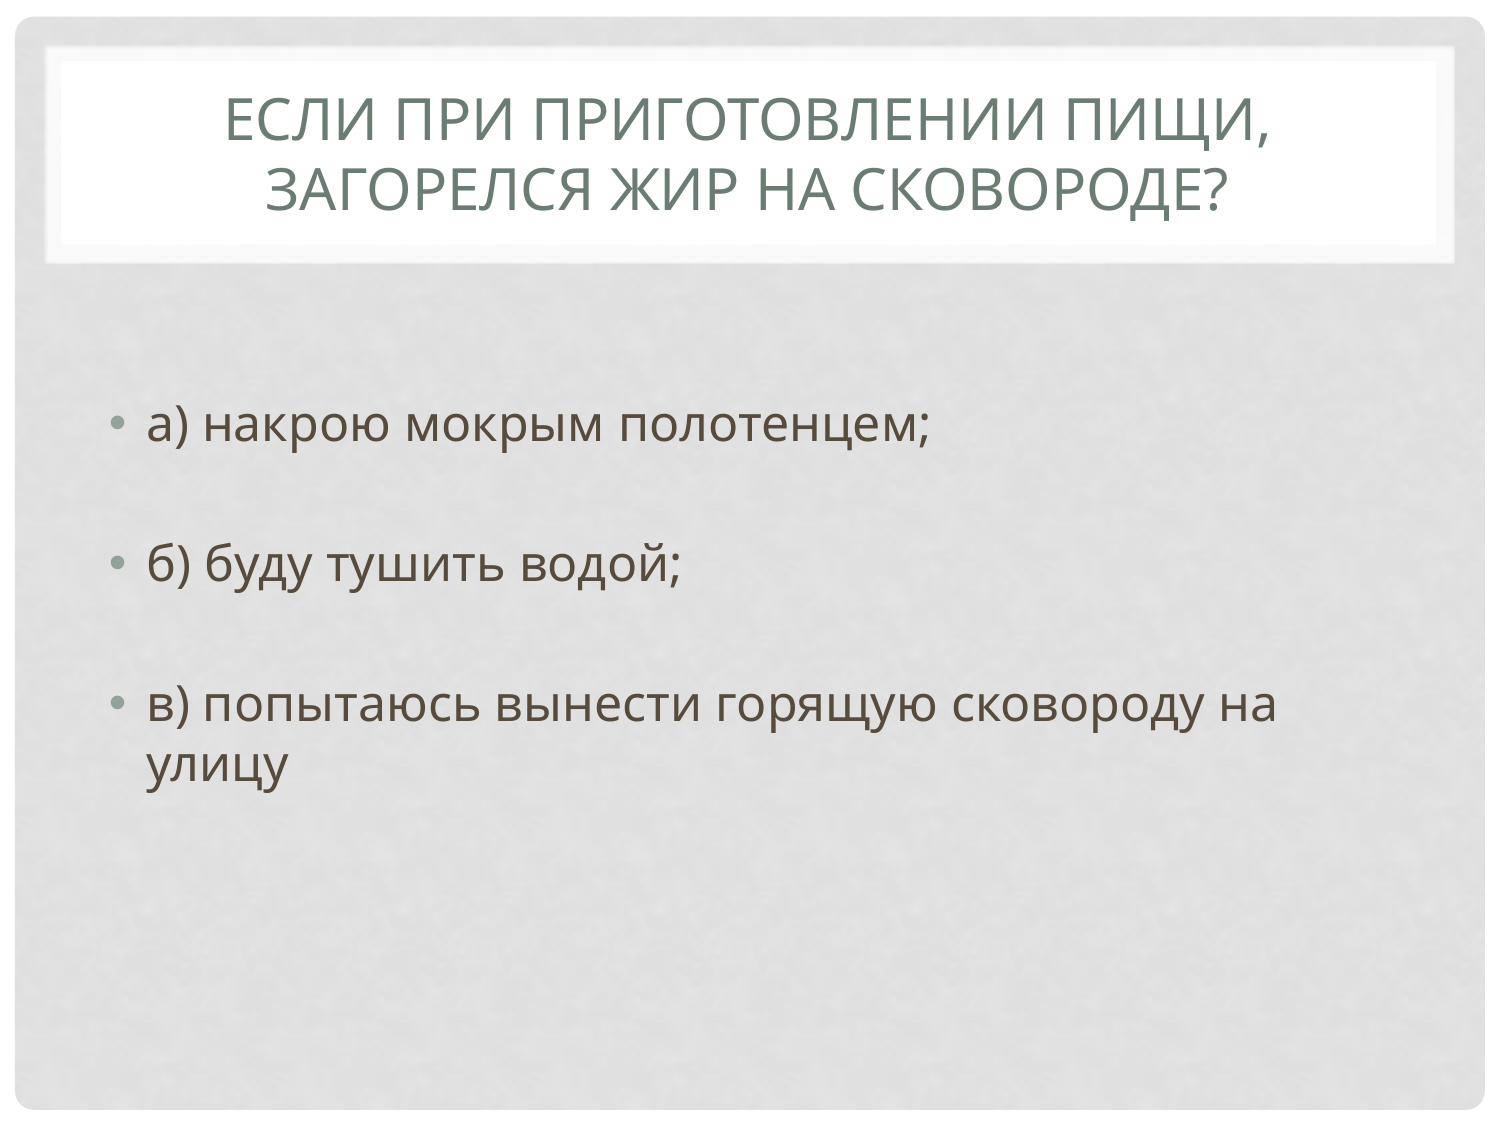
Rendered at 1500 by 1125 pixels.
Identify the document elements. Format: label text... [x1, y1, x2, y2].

title Если при приготовлении пищи, загорелся жир на сковороде? [69, 66, 1425, 238]
list а) накрою мокрым полотенцем; б) буду тушить водой; в) попытаюсь вынести горящую сковороду на улицу [75, 314, 1425, 1005]
